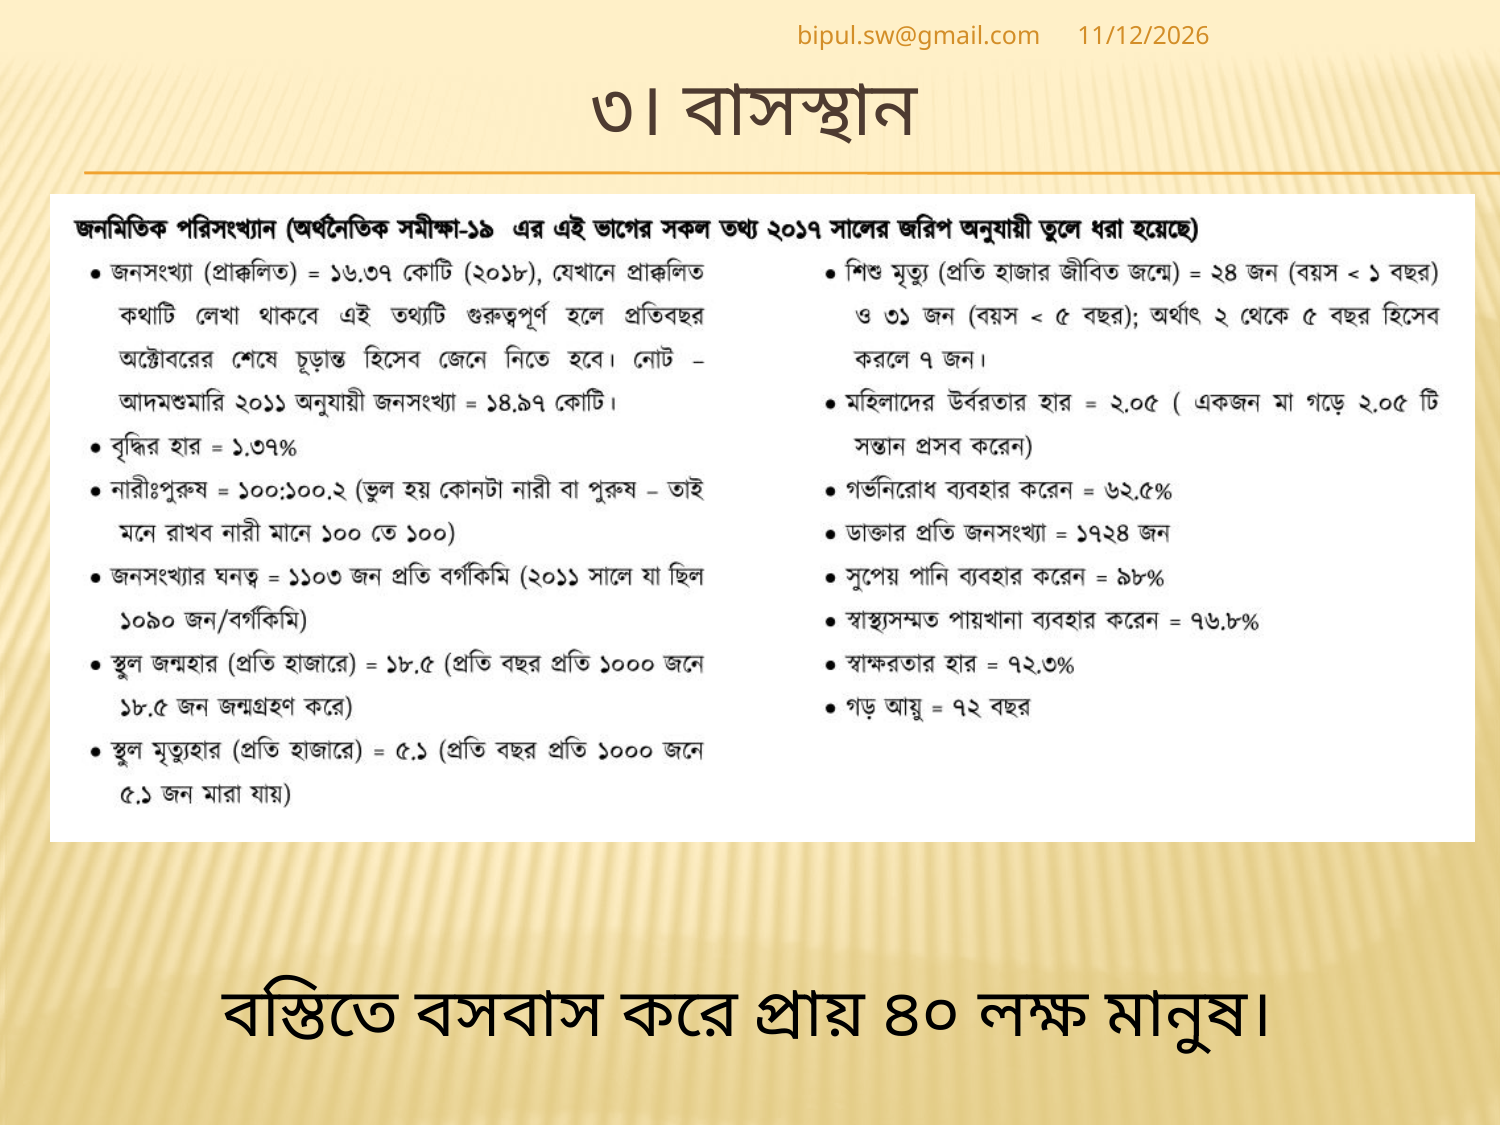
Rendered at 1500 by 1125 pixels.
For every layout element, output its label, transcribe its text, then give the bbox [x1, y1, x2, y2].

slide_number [1063, 12, 1475, 60]
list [49, 194, 1476, 842]
footer bipul.sw@gmail.com [587, 12, 1063, 60]
text_box বস্তিতে বসবাস করে প্রায় ৪০ লক্ষ মানুষ। [74, 962, 1438, 1058]
title ৩। বাসস্থান [51, 36, 1477, 174]
